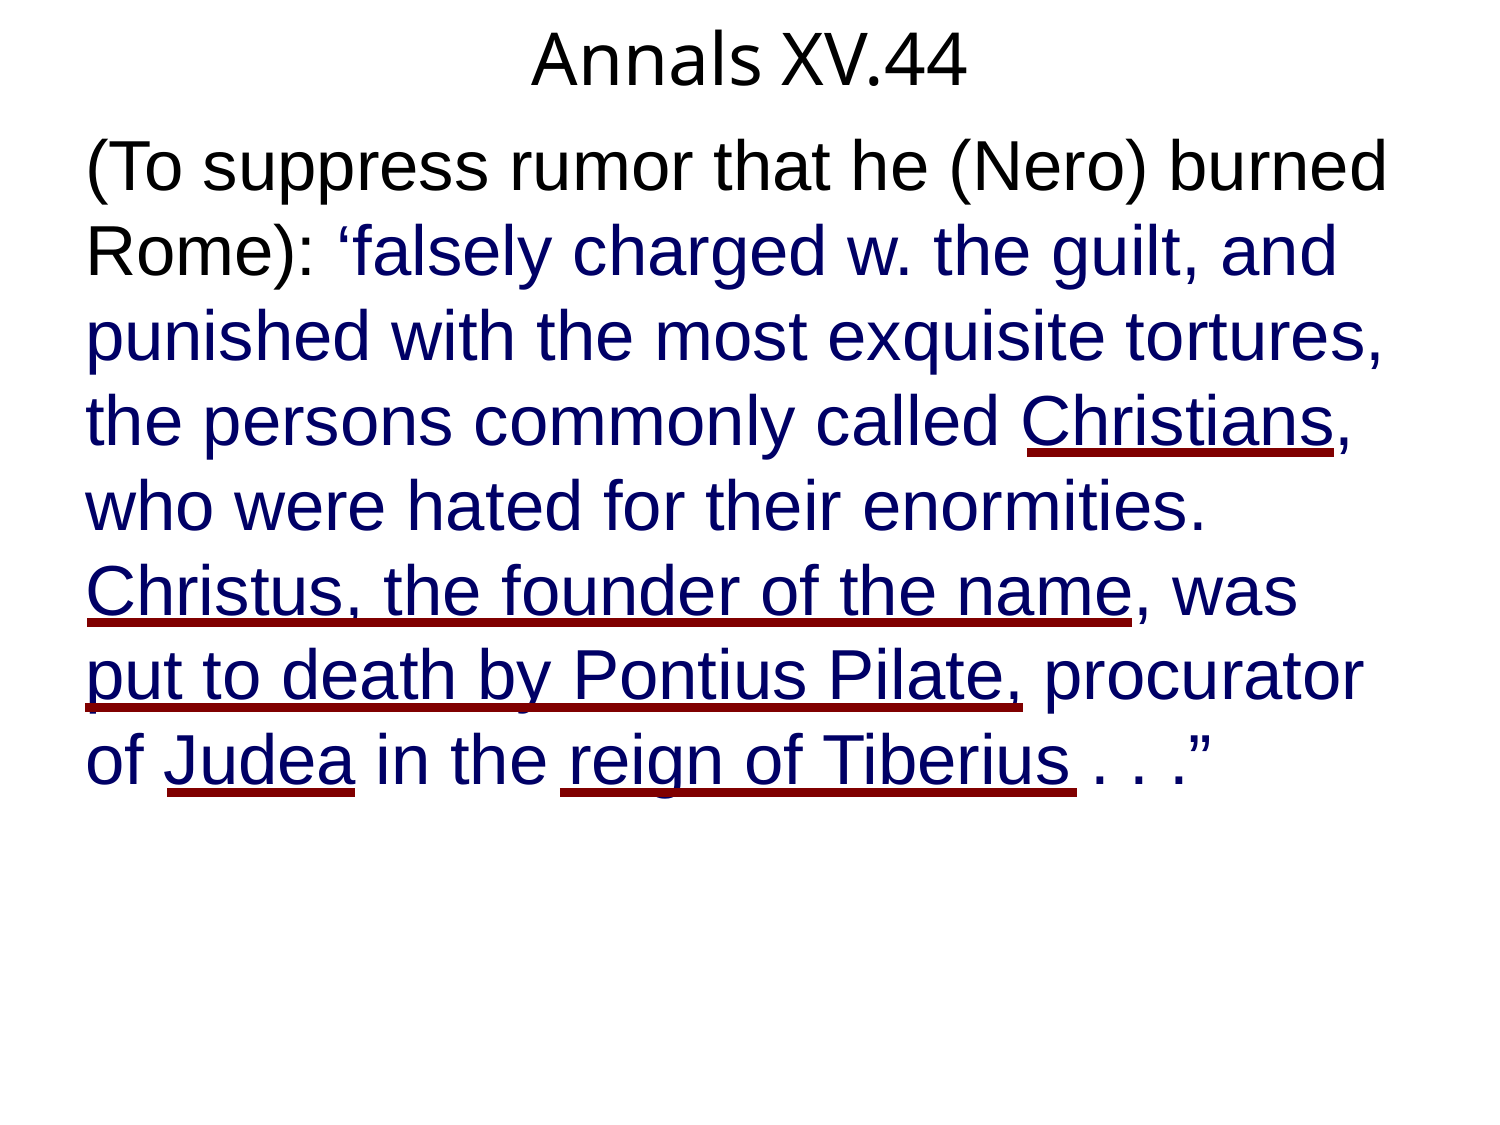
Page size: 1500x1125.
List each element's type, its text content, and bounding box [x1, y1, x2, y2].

title Annals XV.44 [112, 0, 1388, 112]
list (To suppress rumor that he (Nero) burned Rome): ‘falsely charged w. the guilt, and punished with the most exquisite tortures, the persons commonly called Christians, who were hated for their enormities. Christus, the founder of the name, was put to death by Pontius Pilate, procurator of Judea in the reign of Tiberius . . .” [70, 112, 1428, 1100]
